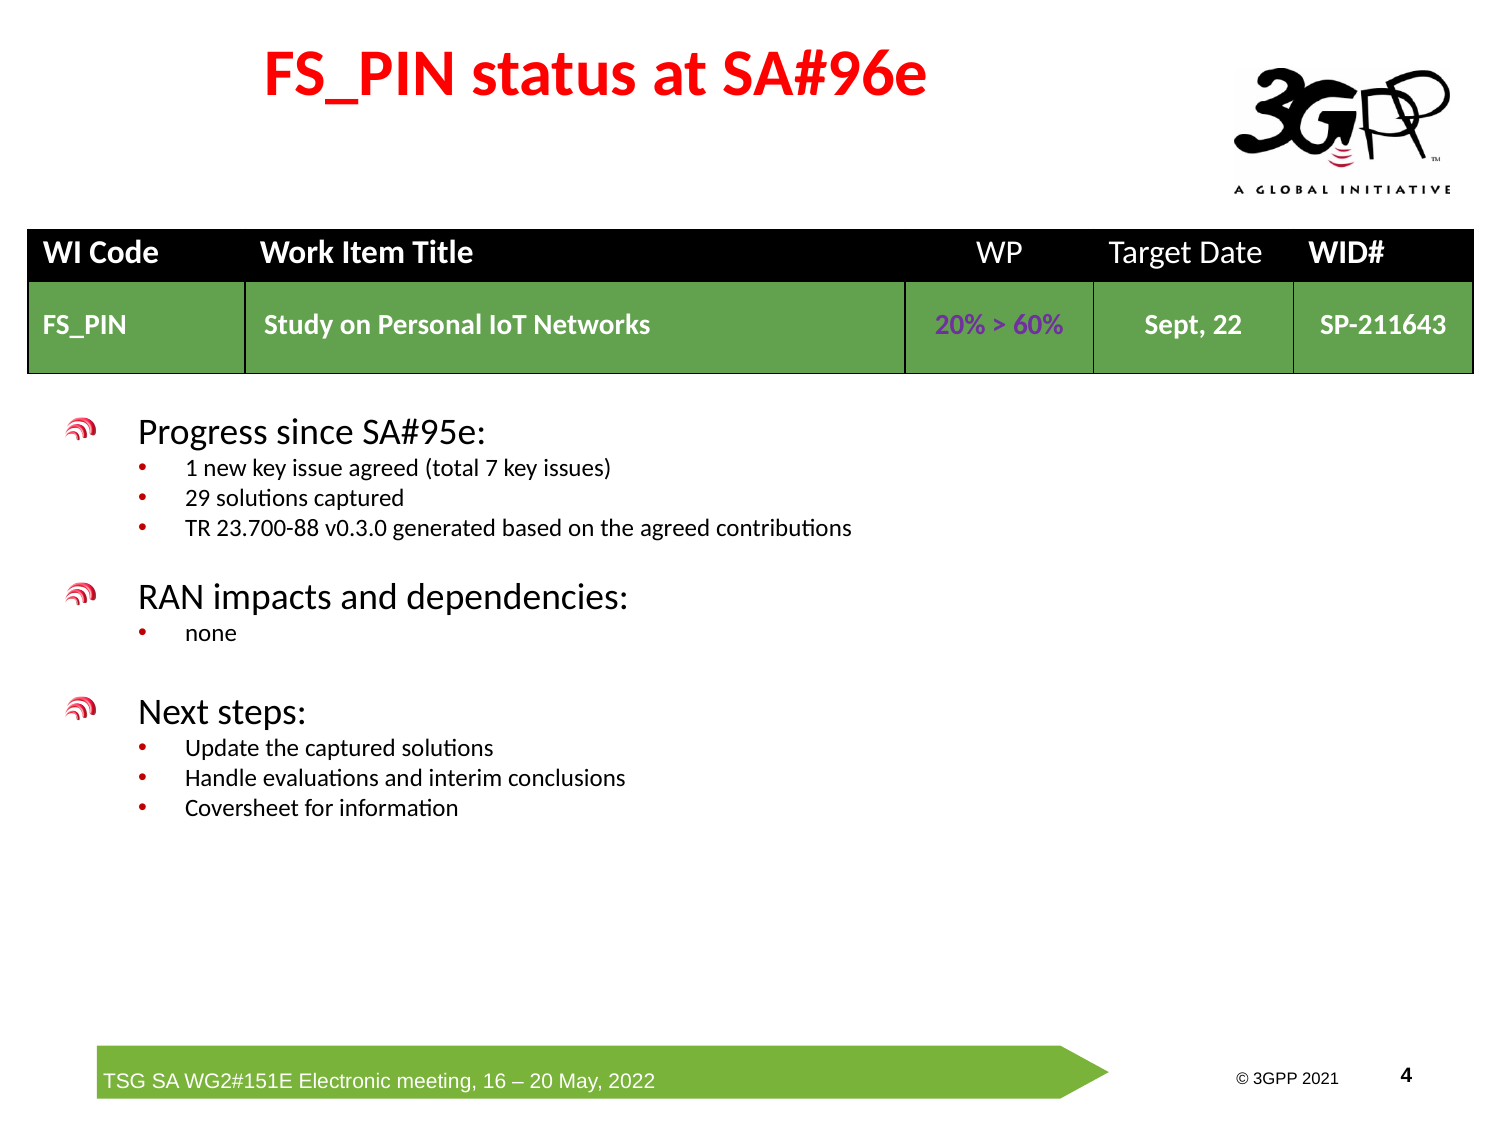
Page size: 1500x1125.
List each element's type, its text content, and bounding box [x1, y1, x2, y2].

table_cell FS_PIN [29, 282, 244, 373]
table_header WP [906, 230, 1093, 280]
table_header WI Code [29, 230, 244, 280]
picture [63, 695, 90, 723]
title FS_PIN status at SA#96e [36, 16, 1157, 121]
picture [63, 581, 90, 608]
table_header WID# [1294, 230, 1472, 280]
table_cell Study on Personal IoT Networks [246, 282, 904, 373]
table_header Target Date [1094, 230, 1293, 280]
table_cell SP-211643 [1294, 282, 1472, 373]
table_header Work Item Title [246, 230, 904, 280]
table_cell 20% > 60% [906, 282, 1093, 373]
picture [63, 416, 90, 443]
text_box Progress since SA#95e: 1 new key issue agreed (total 7 key issues) 29 solutions captured TR 23.700-88 v0.3.0 generated based on the agreed contributions RAN impacts and dependencies: none Next steps: Update the captured solutions Handle evaluations and interim conclusions Coversheet for information [48, 399, 1482, 1029]
table_cell Sept, 22 [1094, 282, 1293, 373]
picture [1234, 68, 1450, 194]
